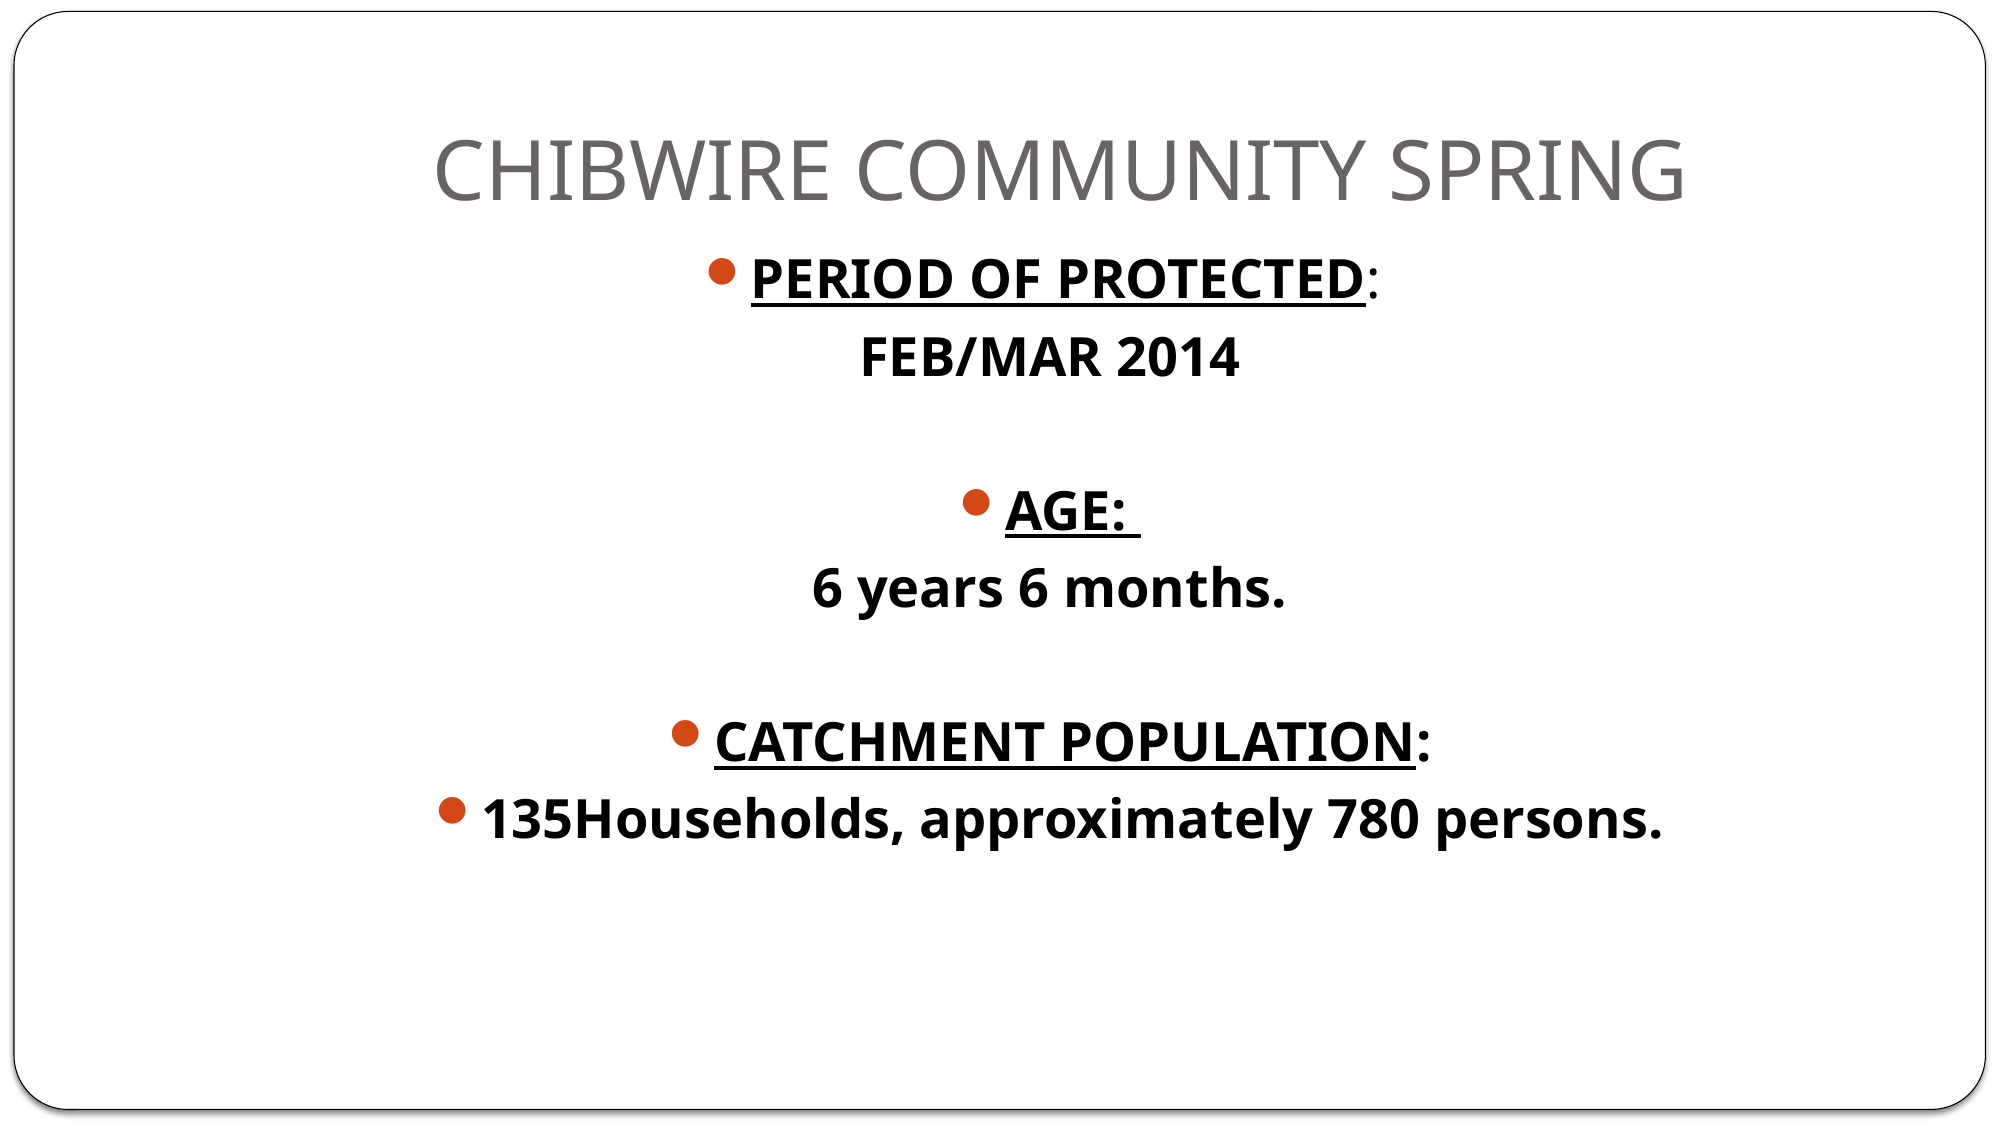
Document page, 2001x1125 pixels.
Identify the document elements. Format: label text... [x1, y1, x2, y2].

title CHIBWIRE COMMUNITY SPRING [200, 45, 1900, 233]
list PERIOD OF PROTECTED: FEB/MAR 2014 AGE: 6 years 6 months. CATCHMENT POPULATION: 135Households, approximately 780 persons. [200, 237, 1900, 988]
